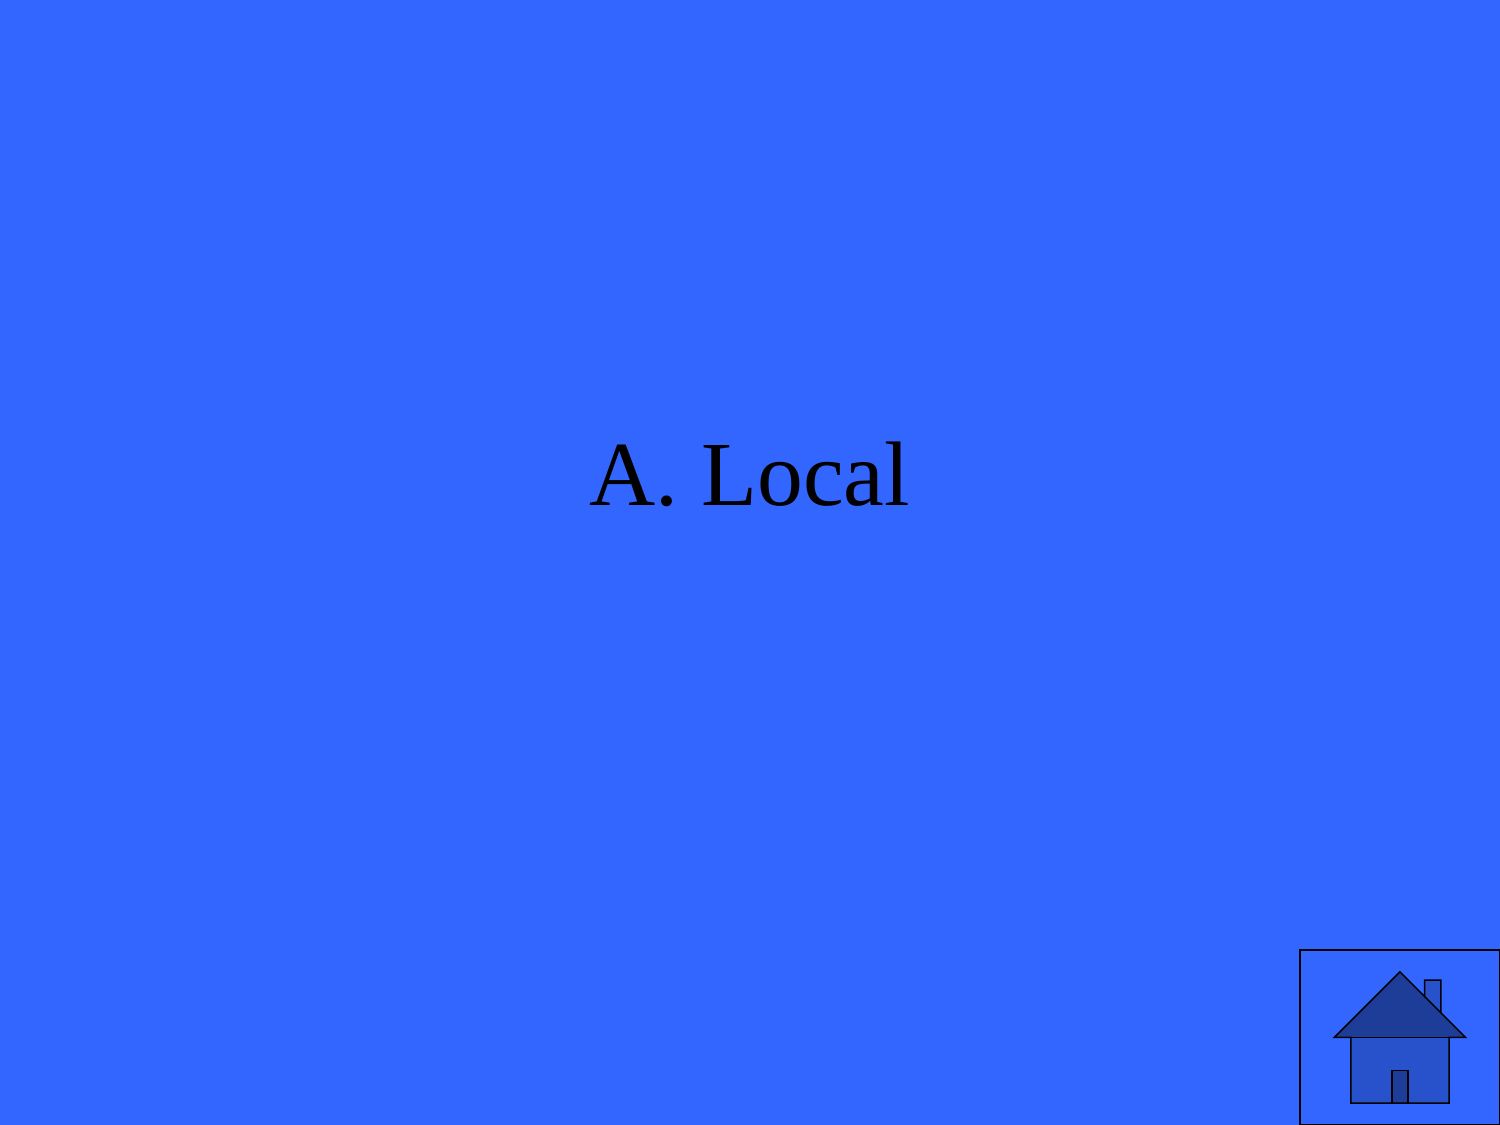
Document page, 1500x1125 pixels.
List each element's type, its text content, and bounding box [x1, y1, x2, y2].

text_box [1299, 950, 1500, 1125]
title A. Local [112, 375, 1388, 563]
